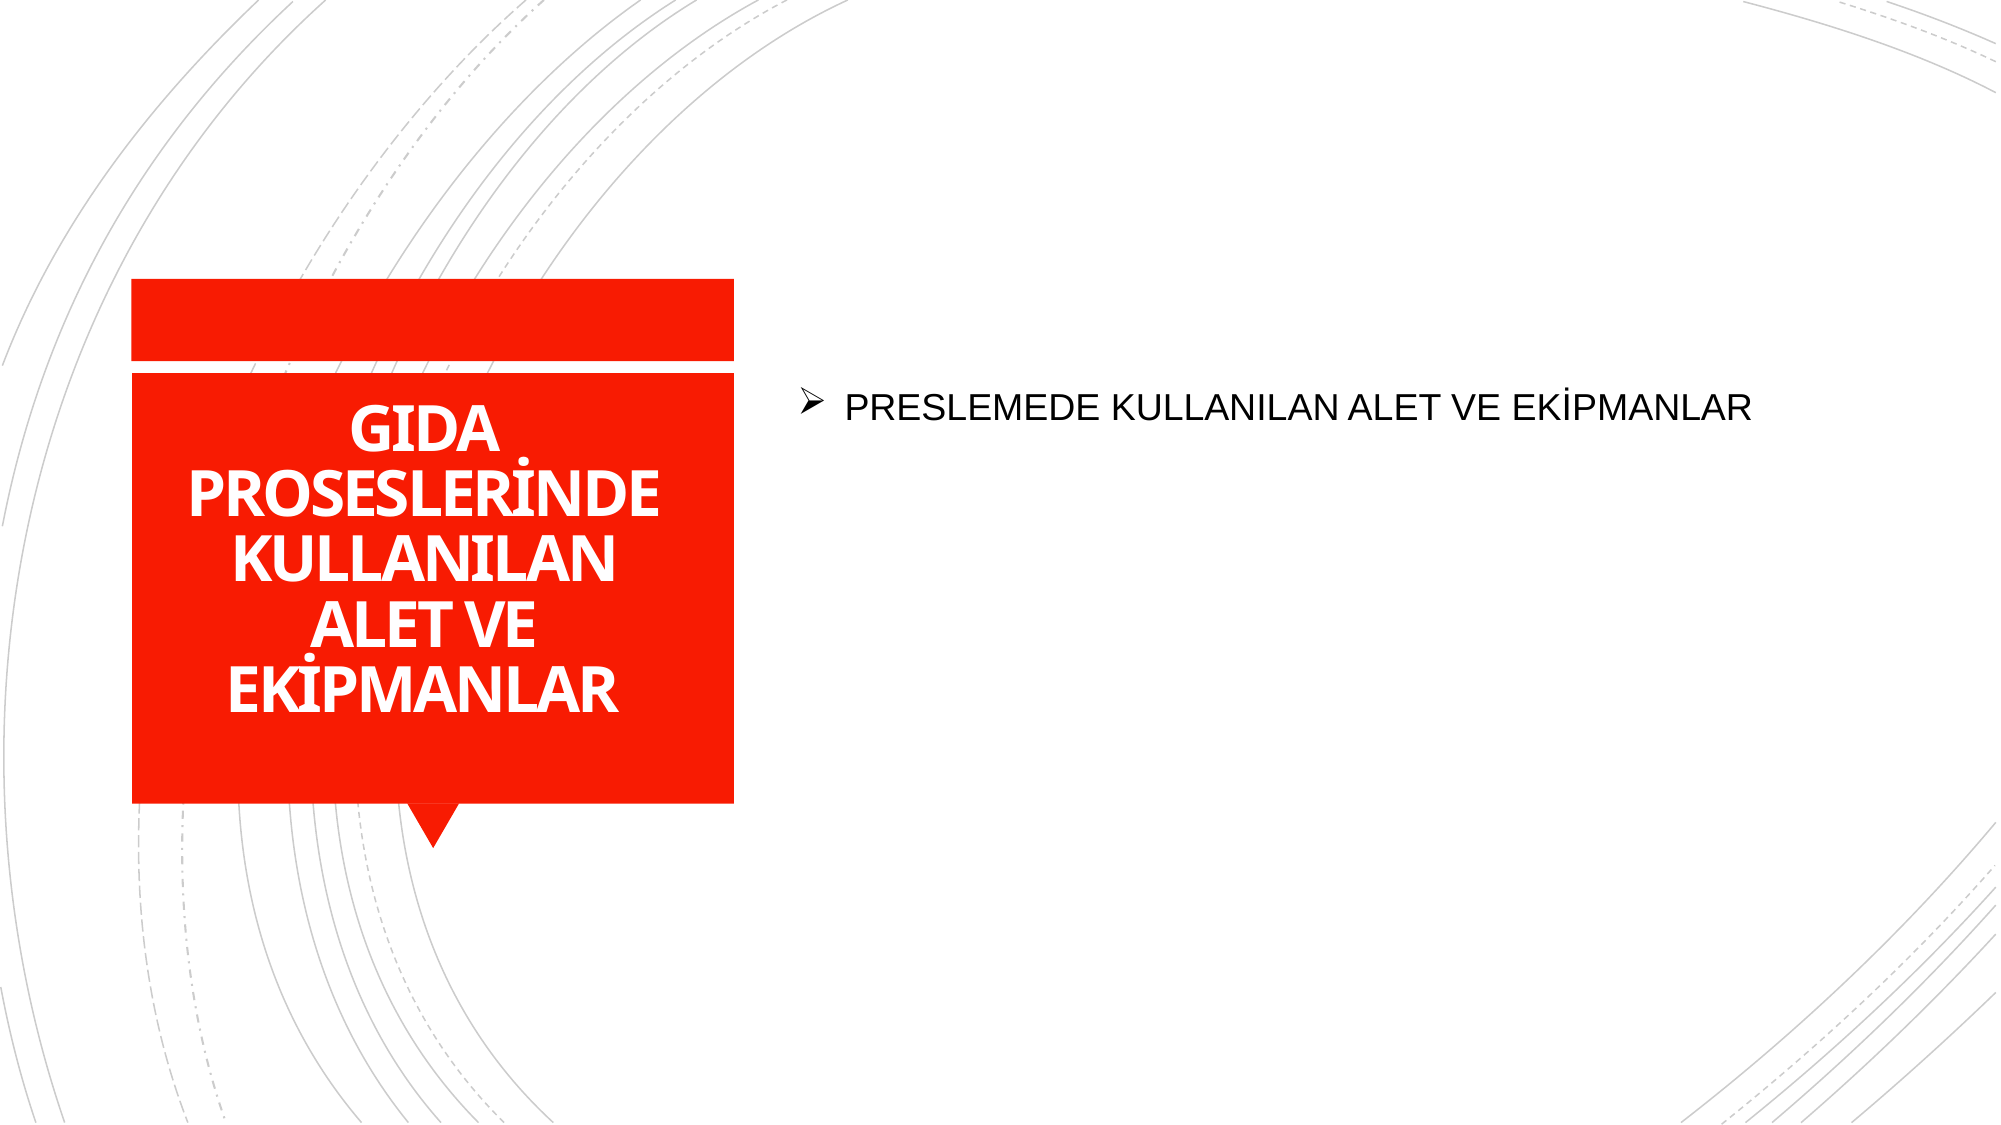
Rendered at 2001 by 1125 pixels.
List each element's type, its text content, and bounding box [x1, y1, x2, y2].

title GIDA PROSESLERİNDE KULLANILAN ALET VE EKİPMANLAR [136, 360, 710, 764]
text_box PRESLEMEDE KULLANILAN ALET VE EKİPMANLAR [782, 330, 1875, 481]
